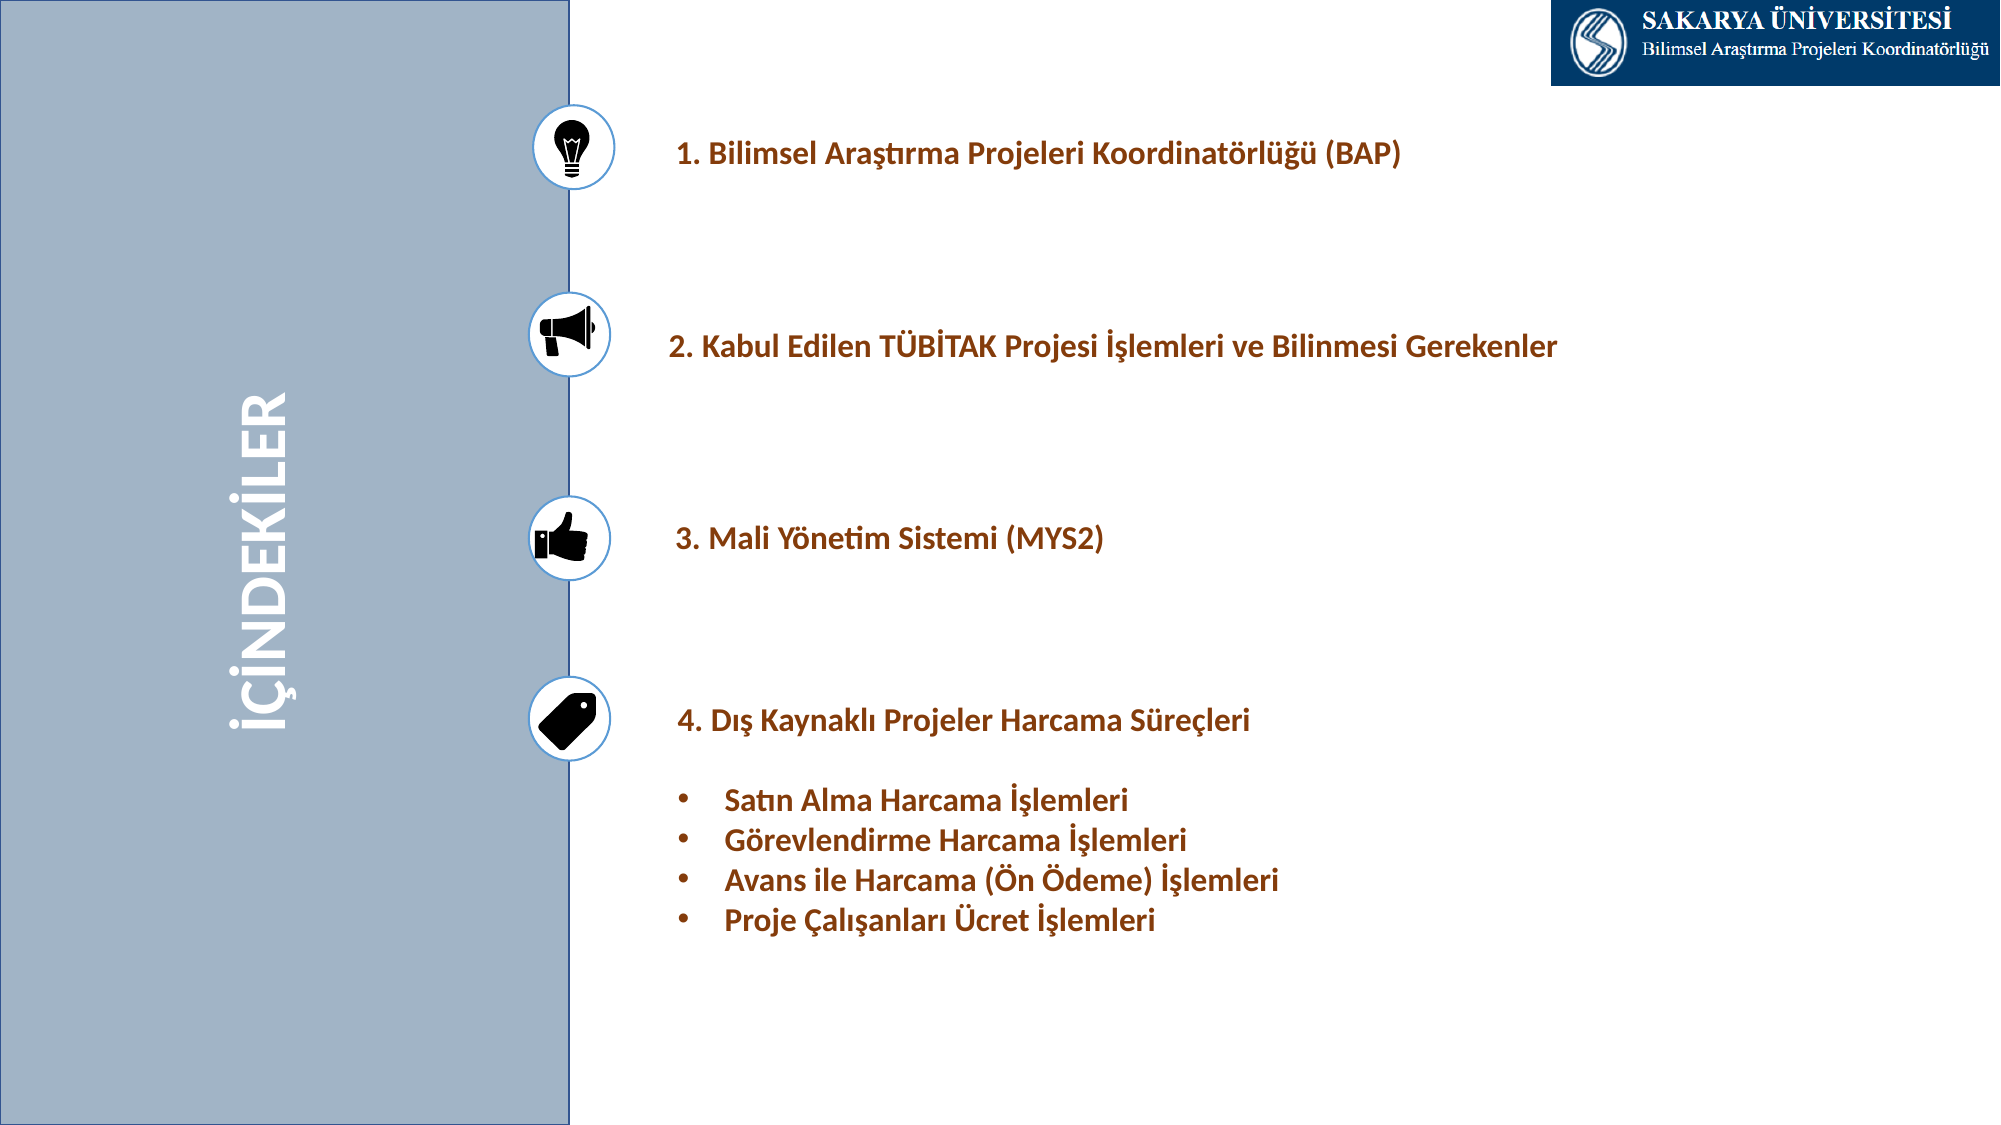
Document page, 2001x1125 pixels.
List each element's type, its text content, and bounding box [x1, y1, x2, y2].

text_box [539, 305, 596, 356]
text_box 3. Mali Yönetim Sistemi (MYS2) [660, 508, 1258, 564]
text_box [527, 675, 612, 762]
text_box [538, 693, 596, 751]
text_box [527, 495, 612, 582]
text_box [0, 0, 570, 1125]
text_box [534, 511, 588, 561]
text_box 2. Kabul Edilen TÜBİTAK Projesi İşlemleri ve Bilinmesi Gerekenler [654, 316, 1737, 371]
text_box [554, 120, 590, 178]
picture [1551, 0, 2000, 86]
text_box 4. Dış Kaynaklı Projeler Harcama Süreçleri Satın Alma Harcama İşlemleri Görevlendirme Harcama İşlemleri Avans ile Harcama (Ön Ödeme) İşlemleri Proje Çalışanları Ücret İşlemleri [662, 690, 1457, 1065]
text_box [532, 104, 616, 191]
text_box [527, 291, 612, 378]
text_box 1. Bilimsel Araştırma Projeleri Koordinatörlüğü (BAP) [660, 123, 1470, 179]
text_box İÇİNDEKİLER [211, 191, 323, 933]
